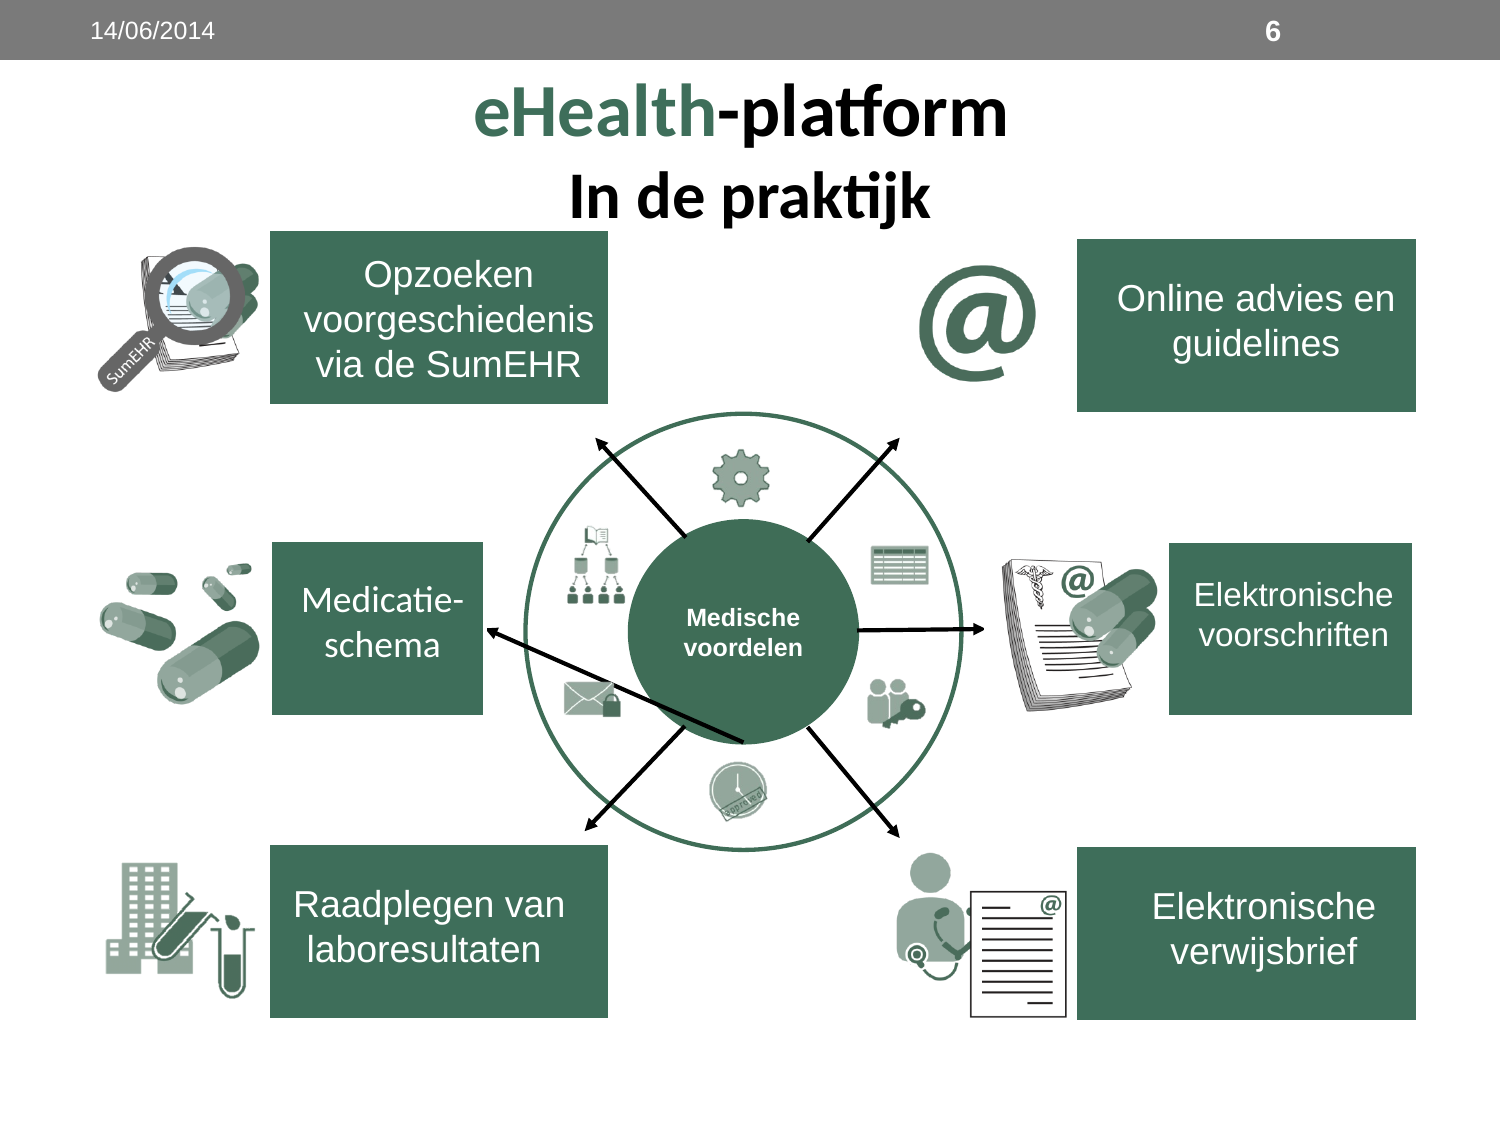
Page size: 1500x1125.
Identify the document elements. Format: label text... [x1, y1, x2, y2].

text_box eHealth-platform In de praktijk [374, 54, 1125, 240]
slide_number 6 [1250, 3, 1425, 57]
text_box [484, 413, 987, 851]
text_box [883, 837, 1421, 1033]
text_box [78, 842, 611, 1022]
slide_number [75, 3, 550, 57]
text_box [985, 540, 1421, 725]
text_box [84, 226, 621, 418]
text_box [80, 539, 486, 738]
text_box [885, 236, 1421, 415]
